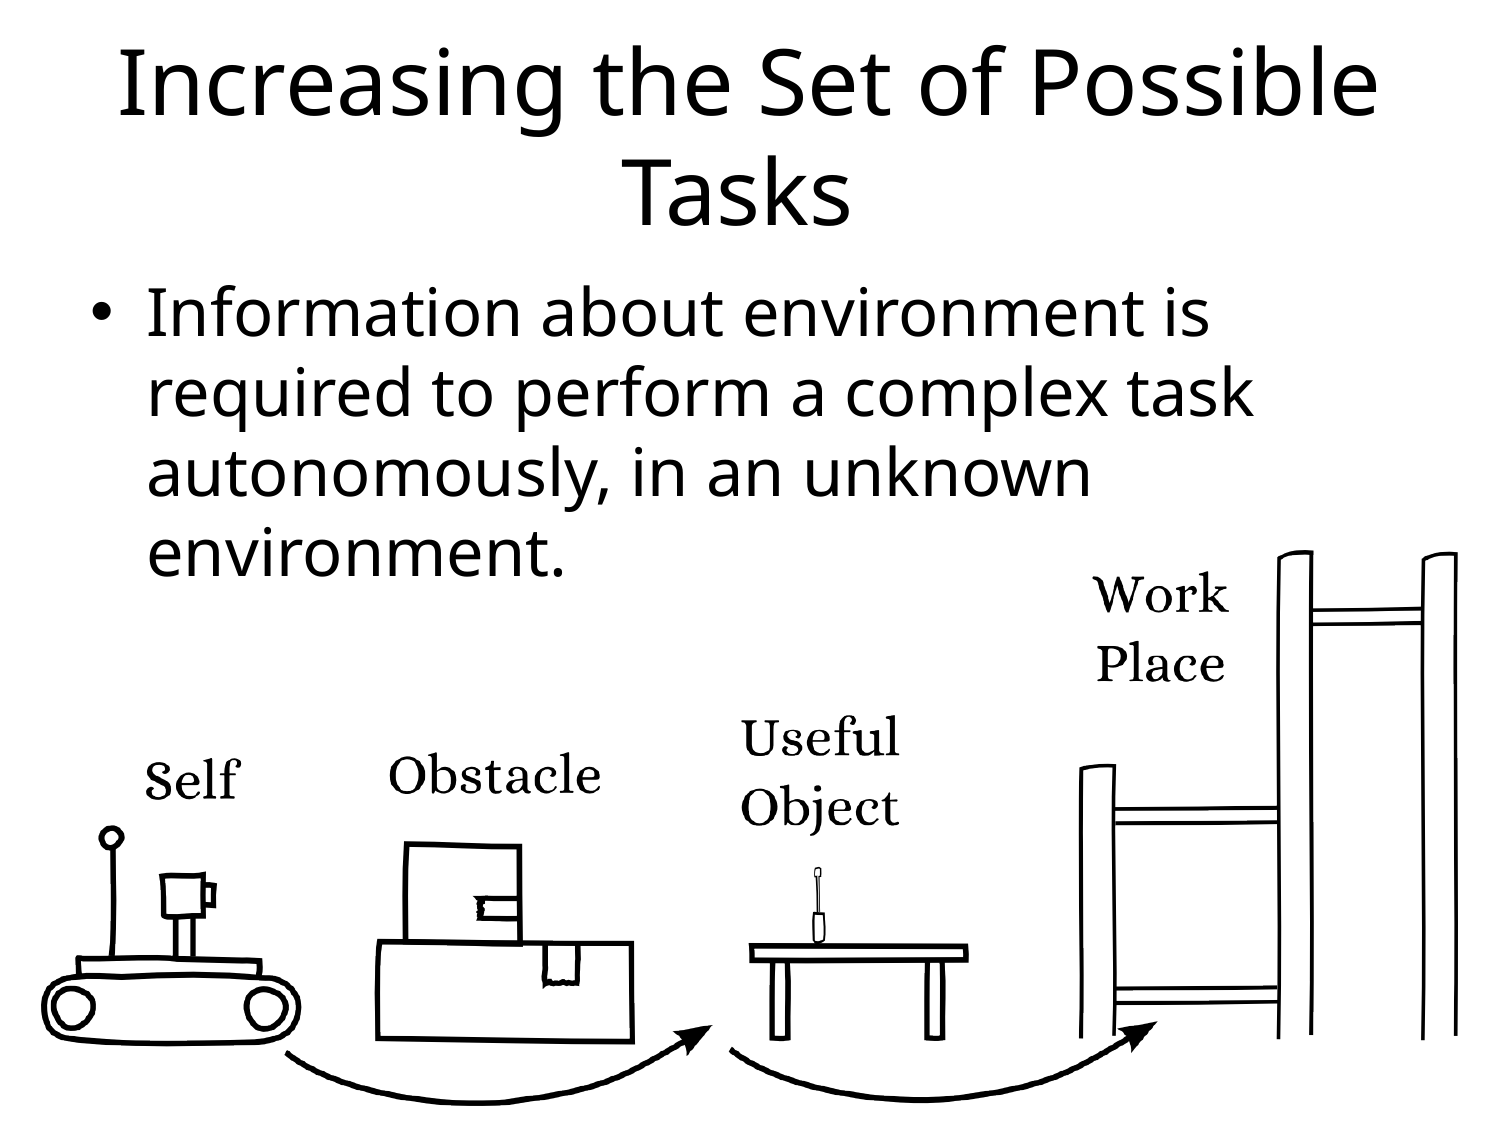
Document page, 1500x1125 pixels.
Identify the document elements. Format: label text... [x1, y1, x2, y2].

title Increasing the Set of Possible Tasks [0, 0, 1500, 268]
picture [41, 550, 1458, 1107]
list Information about environment is required to perform a complex task autonomously, in an unknown environment. [75, 262, 1425, 549]
